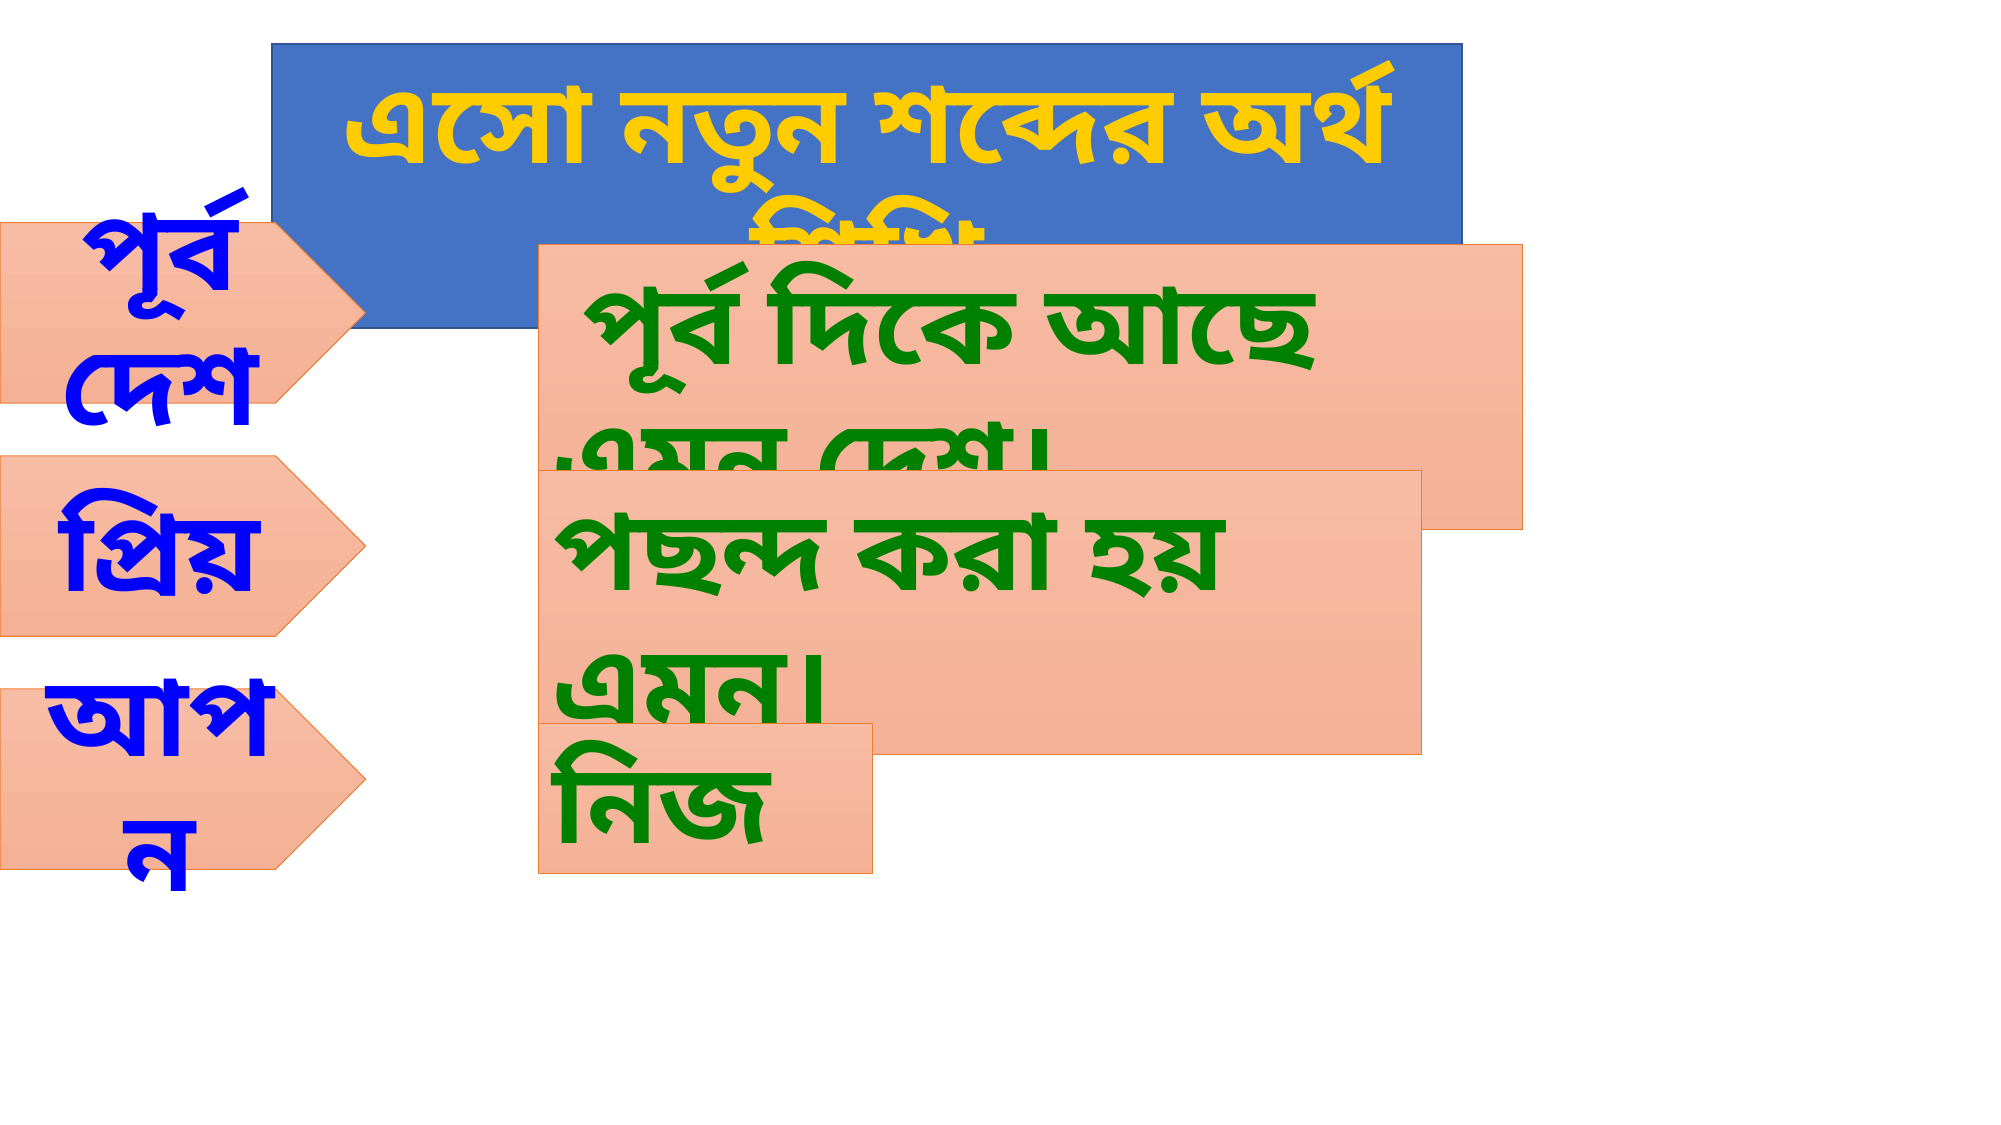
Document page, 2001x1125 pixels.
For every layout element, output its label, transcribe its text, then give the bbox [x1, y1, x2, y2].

text_box পূর্ব দেশ [0, 222, 367, 404]
text_box আপন [0, 688, 367, 870]
text_box এসো নতুন শব্দের অর্থ শিখি [271, 43, 1463, 329]
text_box পূর্ব দিকে আছে এমন দেশ। [538, 244, 1523, 530]
text_box পছন্দ করা হয় এমন। [538, 470, 1422, 755]
text_box প্রিয় [0, 455, 367, 637]
text_box নিজ [538, 723, 873, 874]
